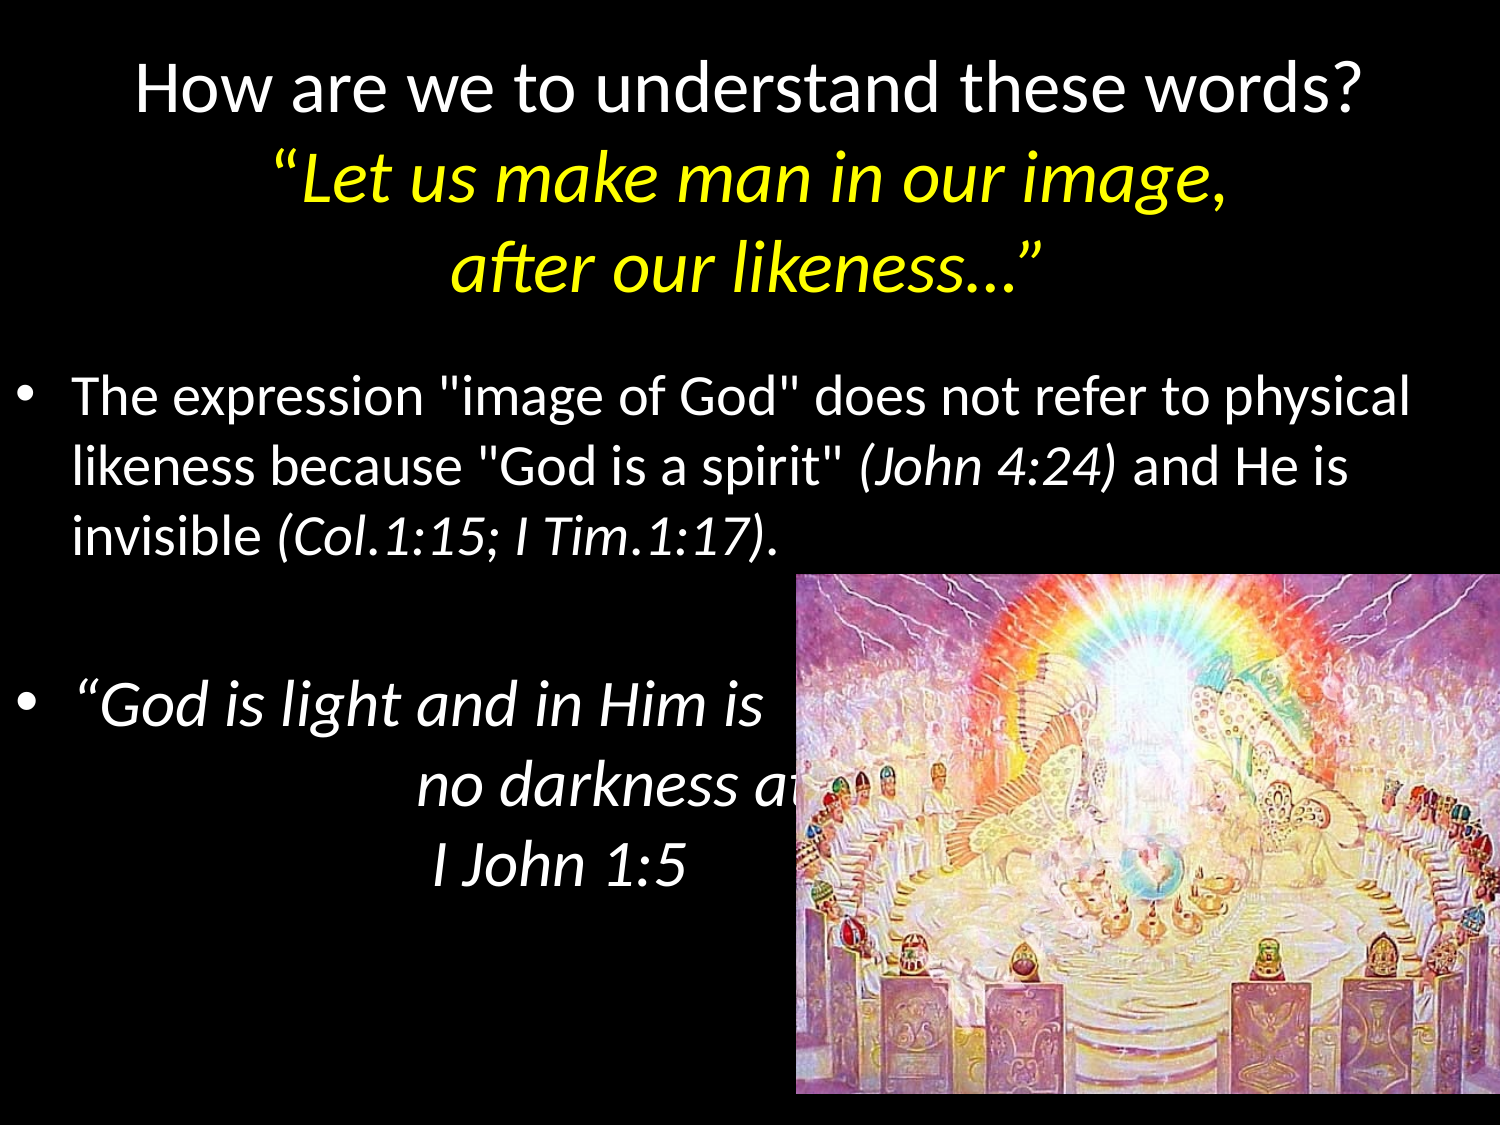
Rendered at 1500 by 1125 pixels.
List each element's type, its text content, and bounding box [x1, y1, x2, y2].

picture [796, 574, 1500, 1094]
list The expression "image of God" does not refer to physical likeness because "God is a spirit" (John 4:24) and He is invisible (Col.1:15; I Tim.1:17). “God is light and in Him is no darkness at all…” I John 1:5 [0, 350, 1500, 1125]
title How are we to understand these words? “Let us make man in our image, after our likeness…” [0, 45, 1500, 300]
